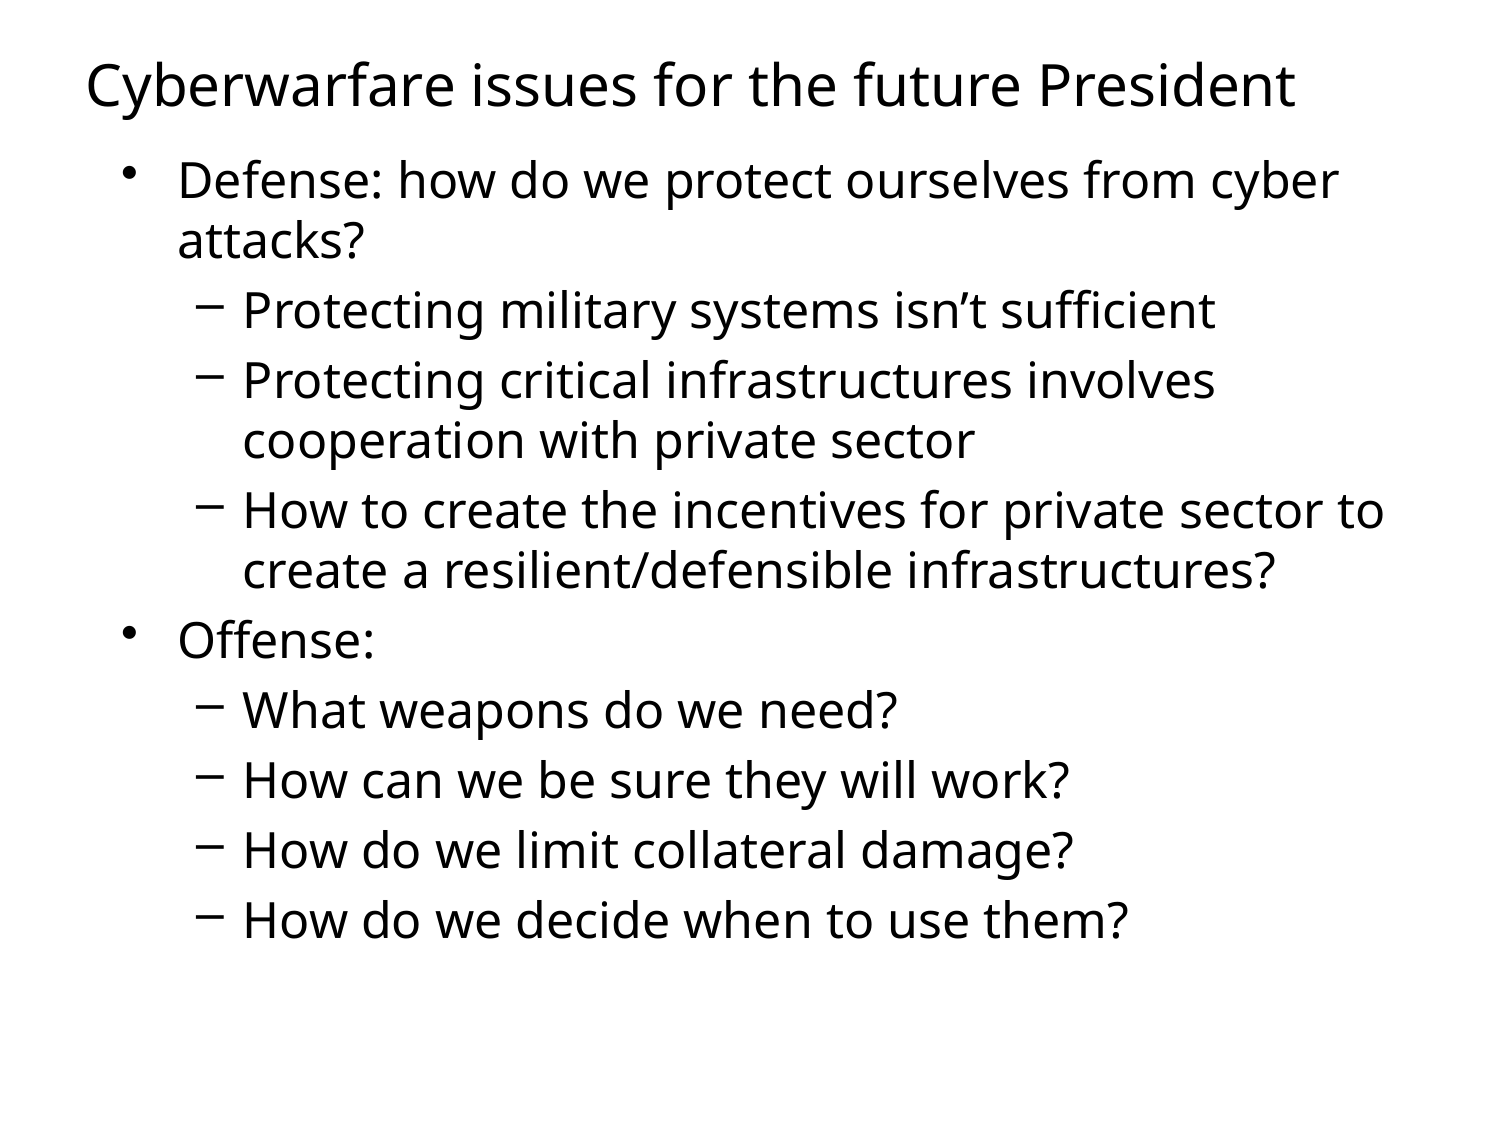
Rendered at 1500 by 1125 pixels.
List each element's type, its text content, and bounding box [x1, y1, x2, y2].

list Defense: how do we protect ourselves from cyber attacks? Protecting military systems isn’t sufficient Protecting critical infrastructures involves cooperation with private sector How to create the incentives for private sector to create a resilient/defensible infrastructures? Offense: What weapons do we need? How can we be sure they will work? How do we limit collateral damage? How do we decide when to use them? [106, 141, 1415, 1003]
title Cyberwarfare issues for the future President [70, 27, 1428, 140]
